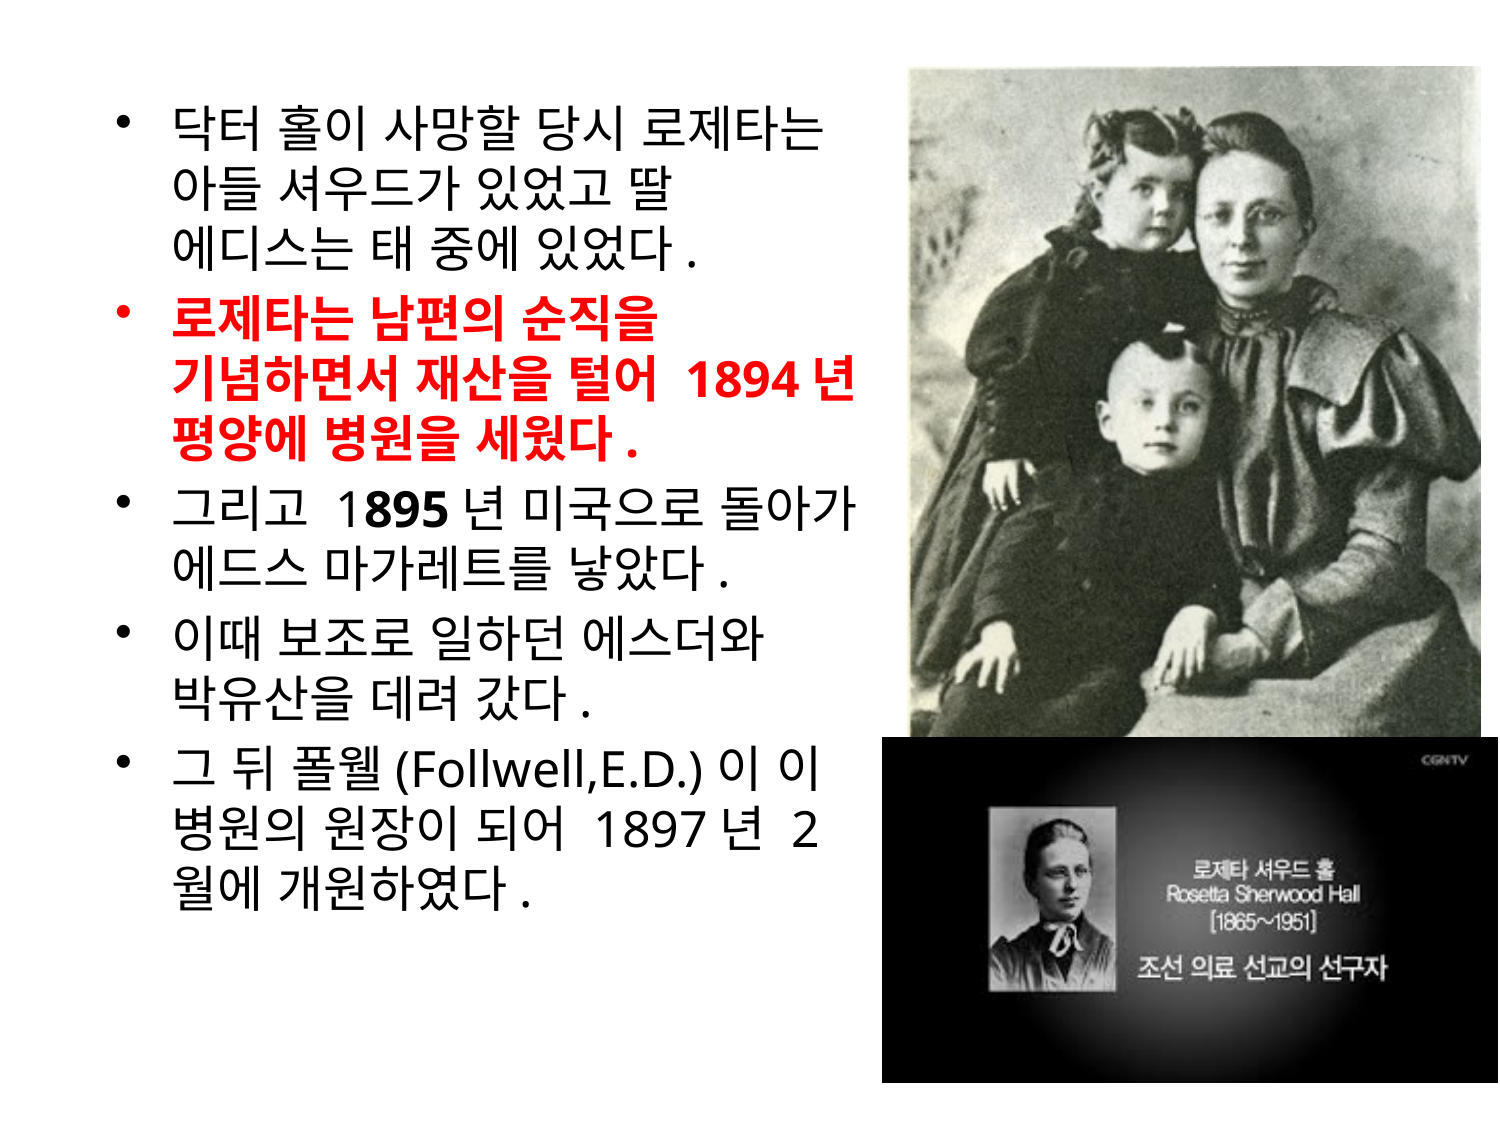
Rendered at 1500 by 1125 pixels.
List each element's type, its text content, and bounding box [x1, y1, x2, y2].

list 닥터 홀이 사망할 당시 로제타는 아들 셔우드가 있었고 딸 에디스는 태 중에 있었다. 로제타는 남편의 순직을 기념하면서 재산을 털어 1894년 평양에 병원을 세웠다. 그리고 1895년 미국으로 돌아가 에드스 마가레트를 낳았다. 이때 보조로 일하던 에스더와 박유산을 데려 갔다. 그 뒤 폴웰(Follwell,E.D.)이 이 병원의 원장이 되어 1897년 2월에 개원하였다. [100, 90, 880, 766]
picture [882, 66, 1498, 1083]
